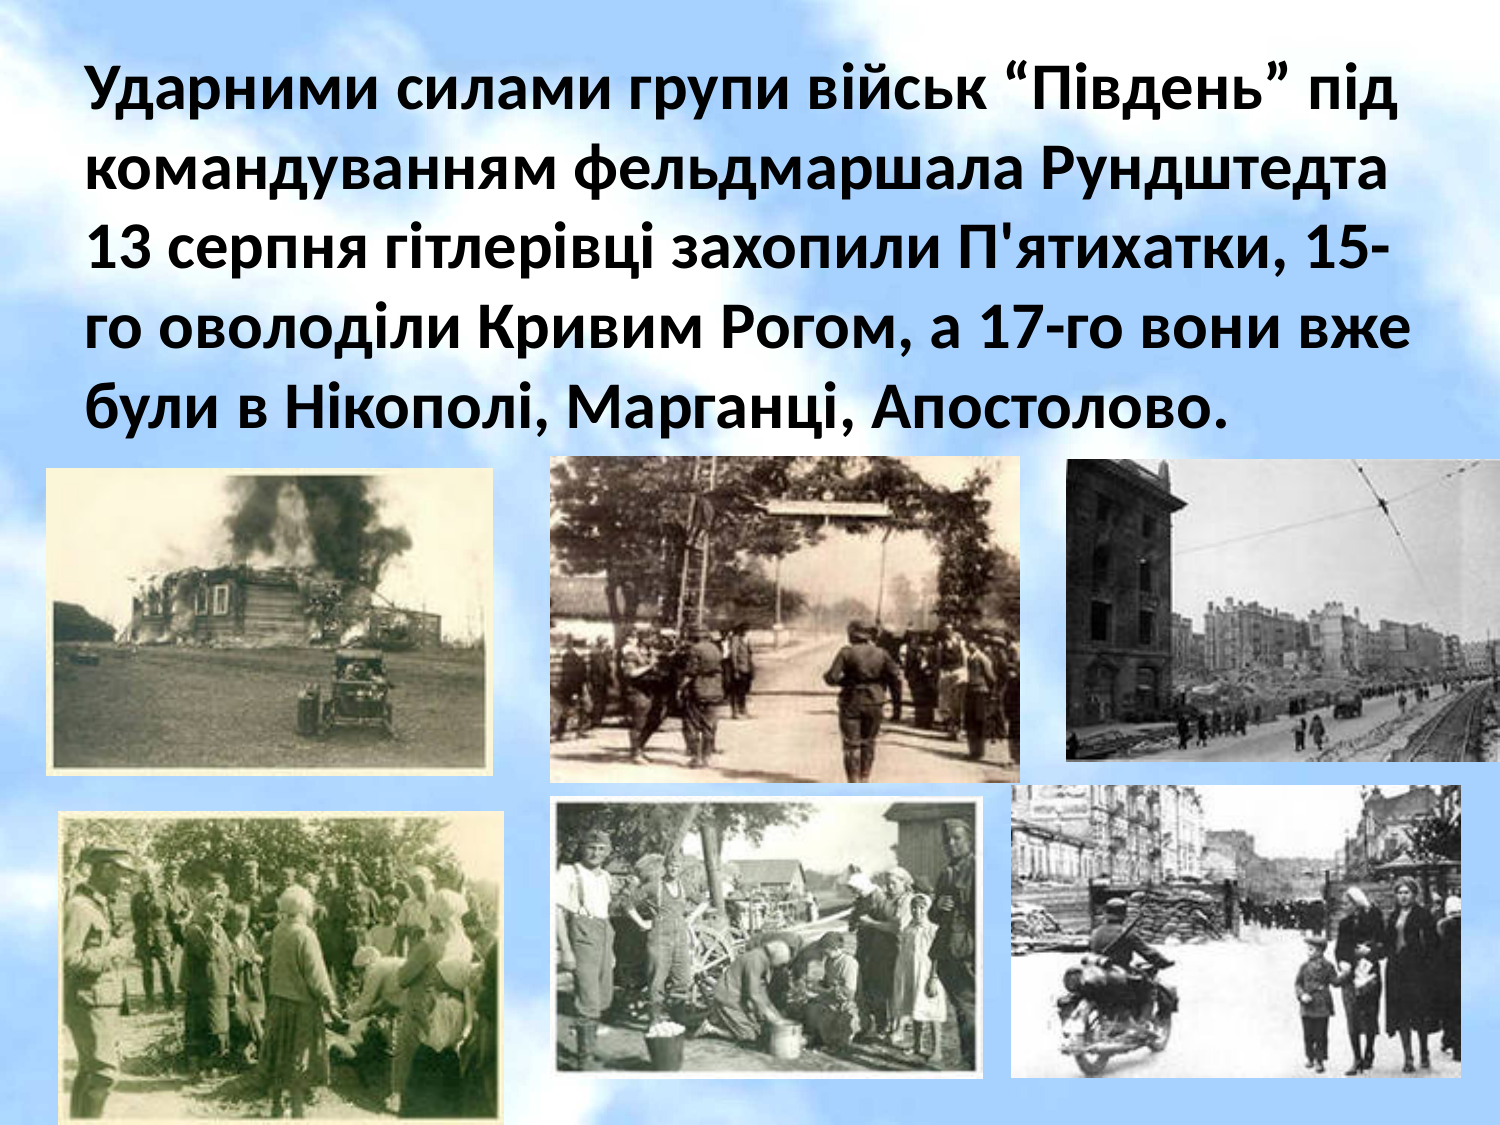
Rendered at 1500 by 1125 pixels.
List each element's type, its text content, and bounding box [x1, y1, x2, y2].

picture [0, 0, 1500, 1125]
text_box Ударними силами групи військ “Південь” під командуванням фельдмаршала Рундштедта 13 серпня гітлерівці захопили П'ятихатки, 15-го оволоділи Кривим Рогом, а 17-го вони вже були в Нікополі, Марганці, Апостолово. [70, 35, 1430, 450]
